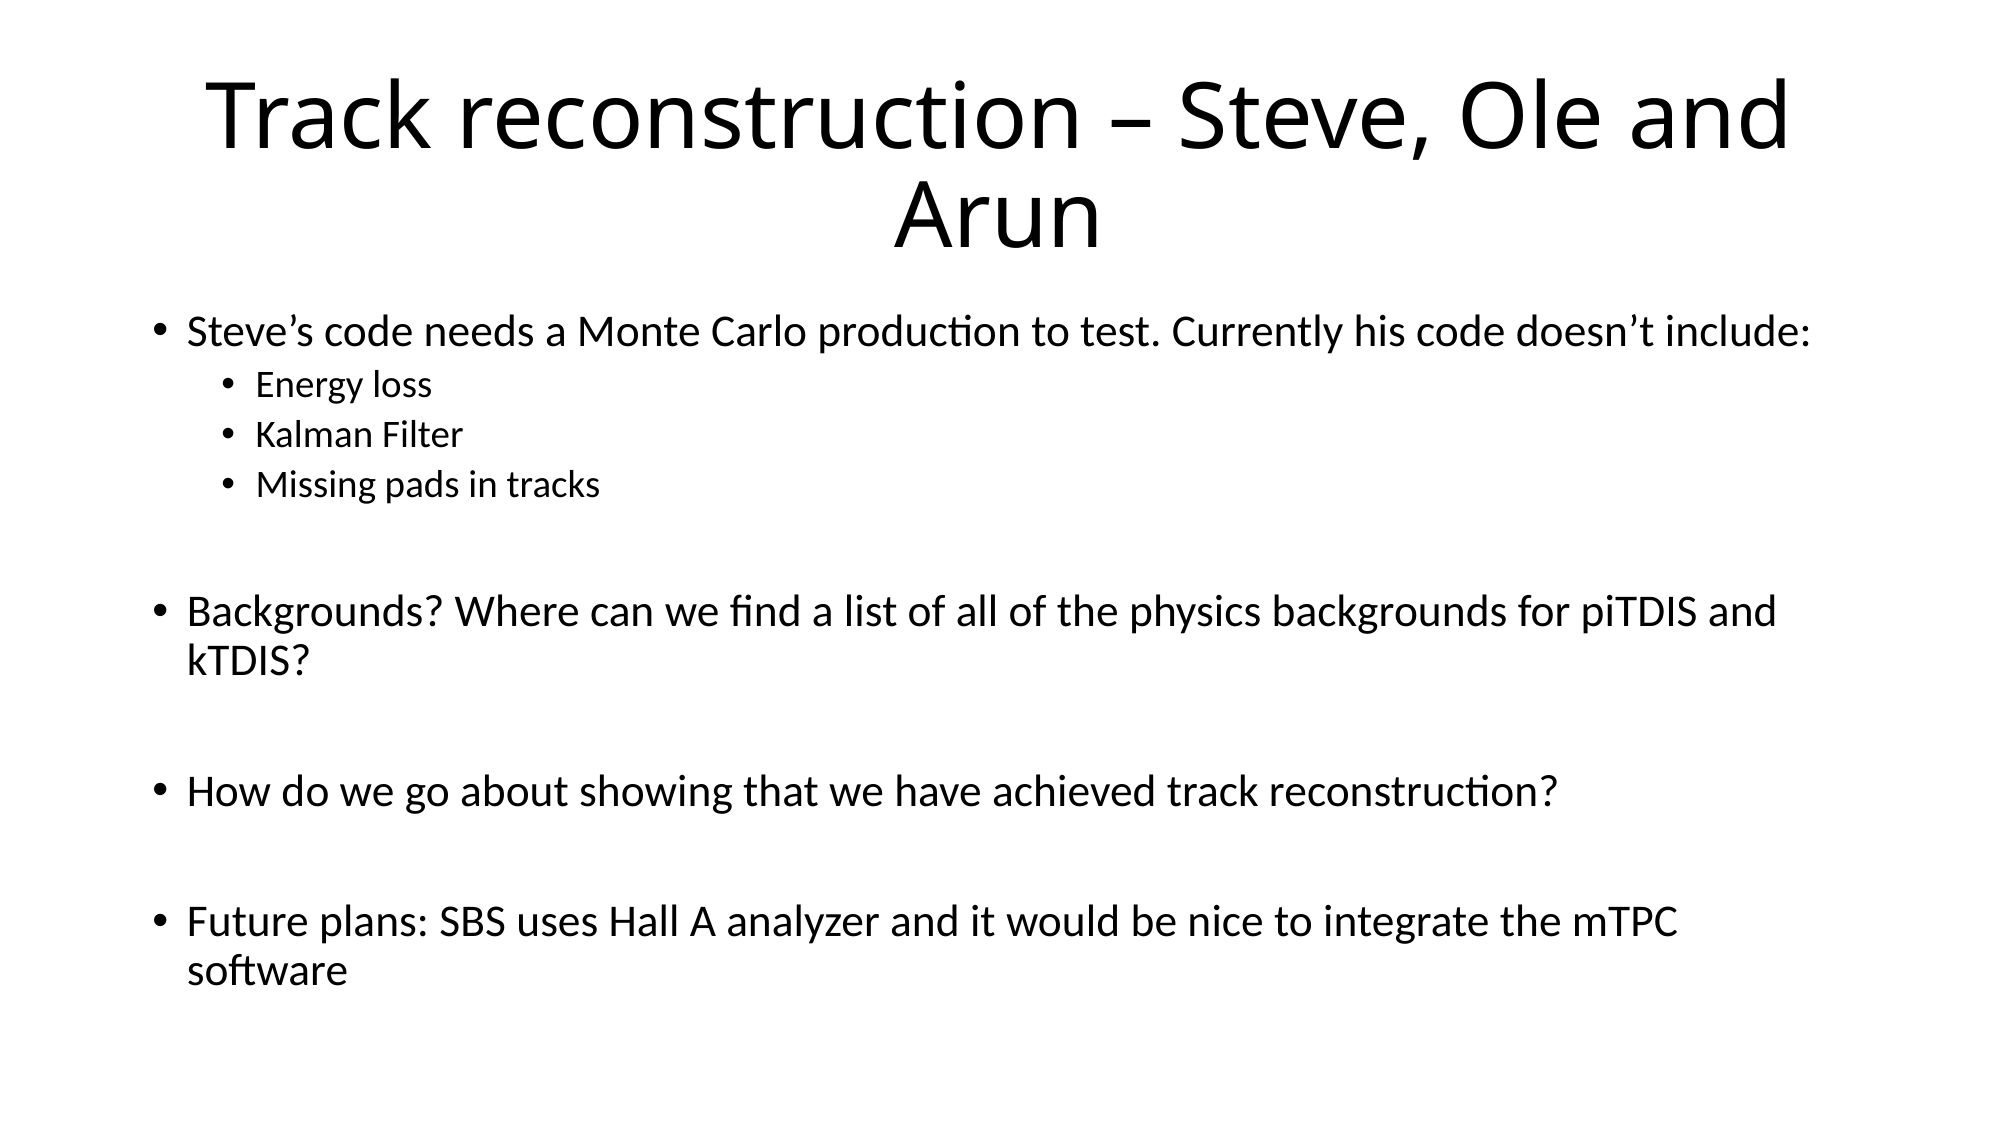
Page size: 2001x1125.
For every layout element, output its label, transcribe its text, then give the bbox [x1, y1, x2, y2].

list Steve’s code needs a Monte Carlo production to test. Currently his code doesn’t include: Energy loss Kalman Filter Missing pads in tracks Backgrounds? Where can we find a list of all of the physics backgrounds for piTDIS and kTDIS? How do we go about showing that we have achieved track reconstruction? Future plans: SBS uses Hall A analyzer and it would be nice to integrate the mTPC software [137, 299, 1863, 1014]
title Track reconstruction – Steve, Ole and Arun [137, 59, 1863, 278]
